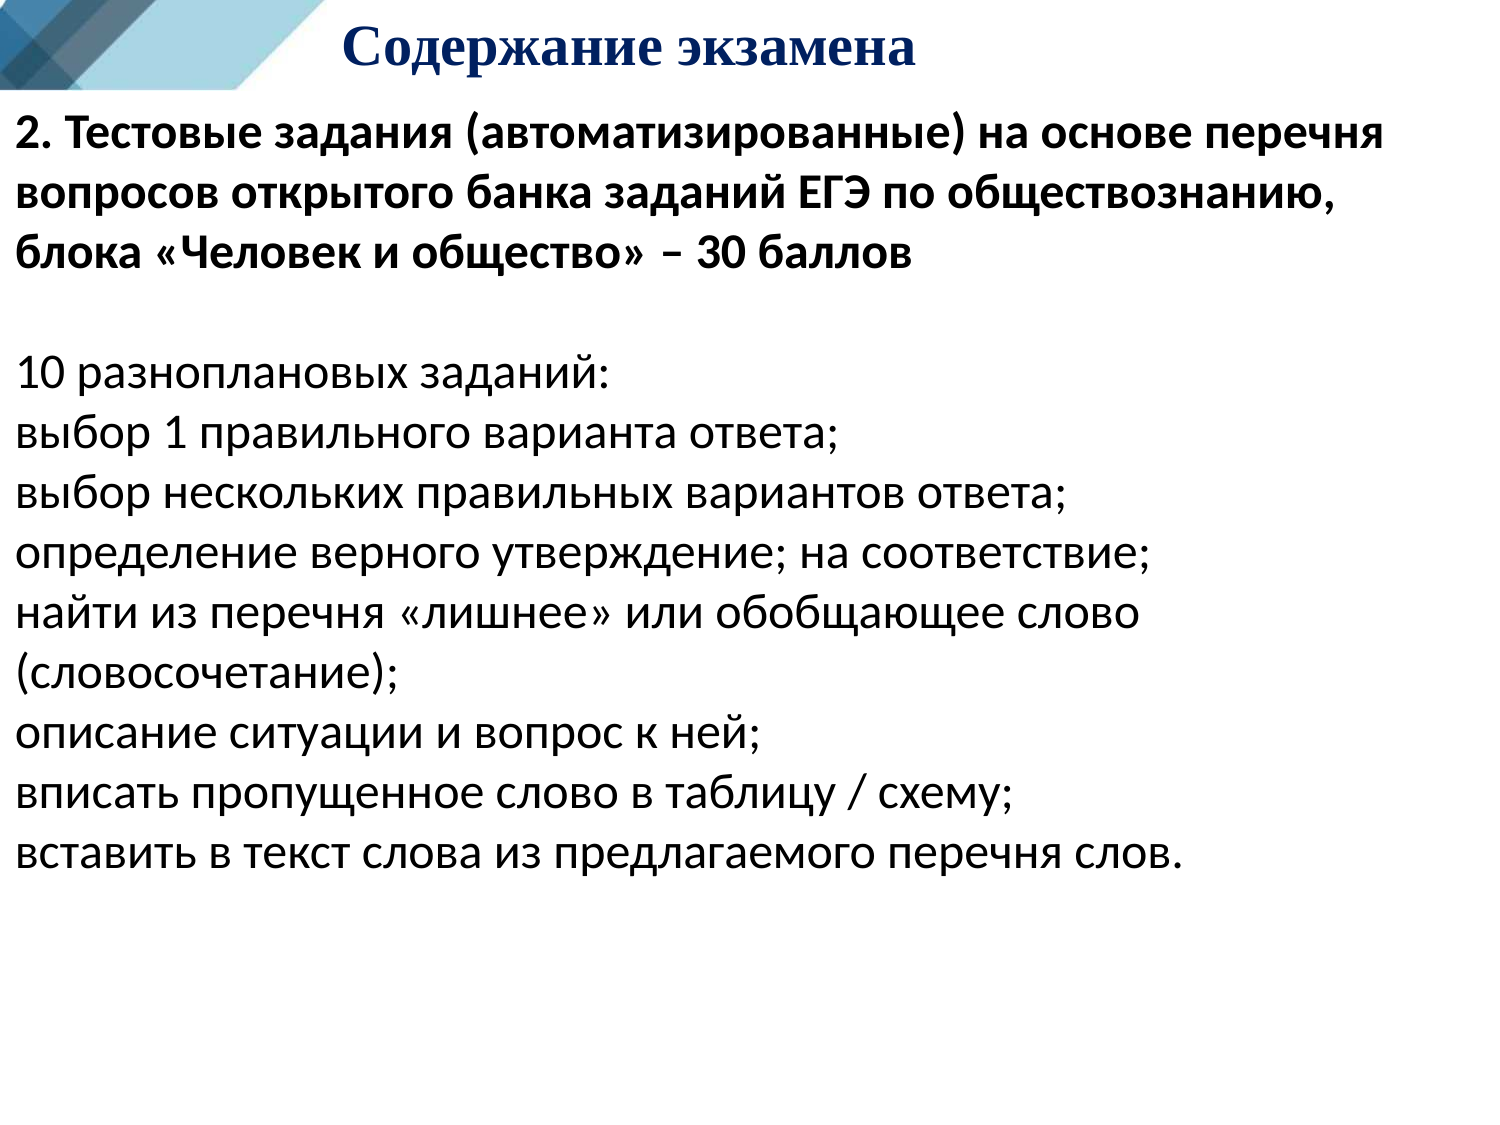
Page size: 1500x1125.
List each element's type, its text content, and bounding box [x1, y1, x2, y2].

picture [0, 0, 327, 92]
text_box 2. Тестовые задания (автоматизированные) на основе перечня вопросов открытого банка заданий ЕГЭ по обществознанию, блока «Человек и общество» – 30 баллов 10 разноплановых заданий: выбор 1 правильного варианта ответа; выбор нескольких правильных вариантов ответа; определение верного утверждение; на соответствие; найти из перечня «лишнее» или обобщающее слово (словосочетание); описание ситуации и вопрос к ней; вписать пропущенное слово в таблицу / схему; вставить в текст слова из предлагаемого перечня слов. [0, 91, 1459, 1125]
text_box Содержание экзамена [327, 0, 1500, 136]
